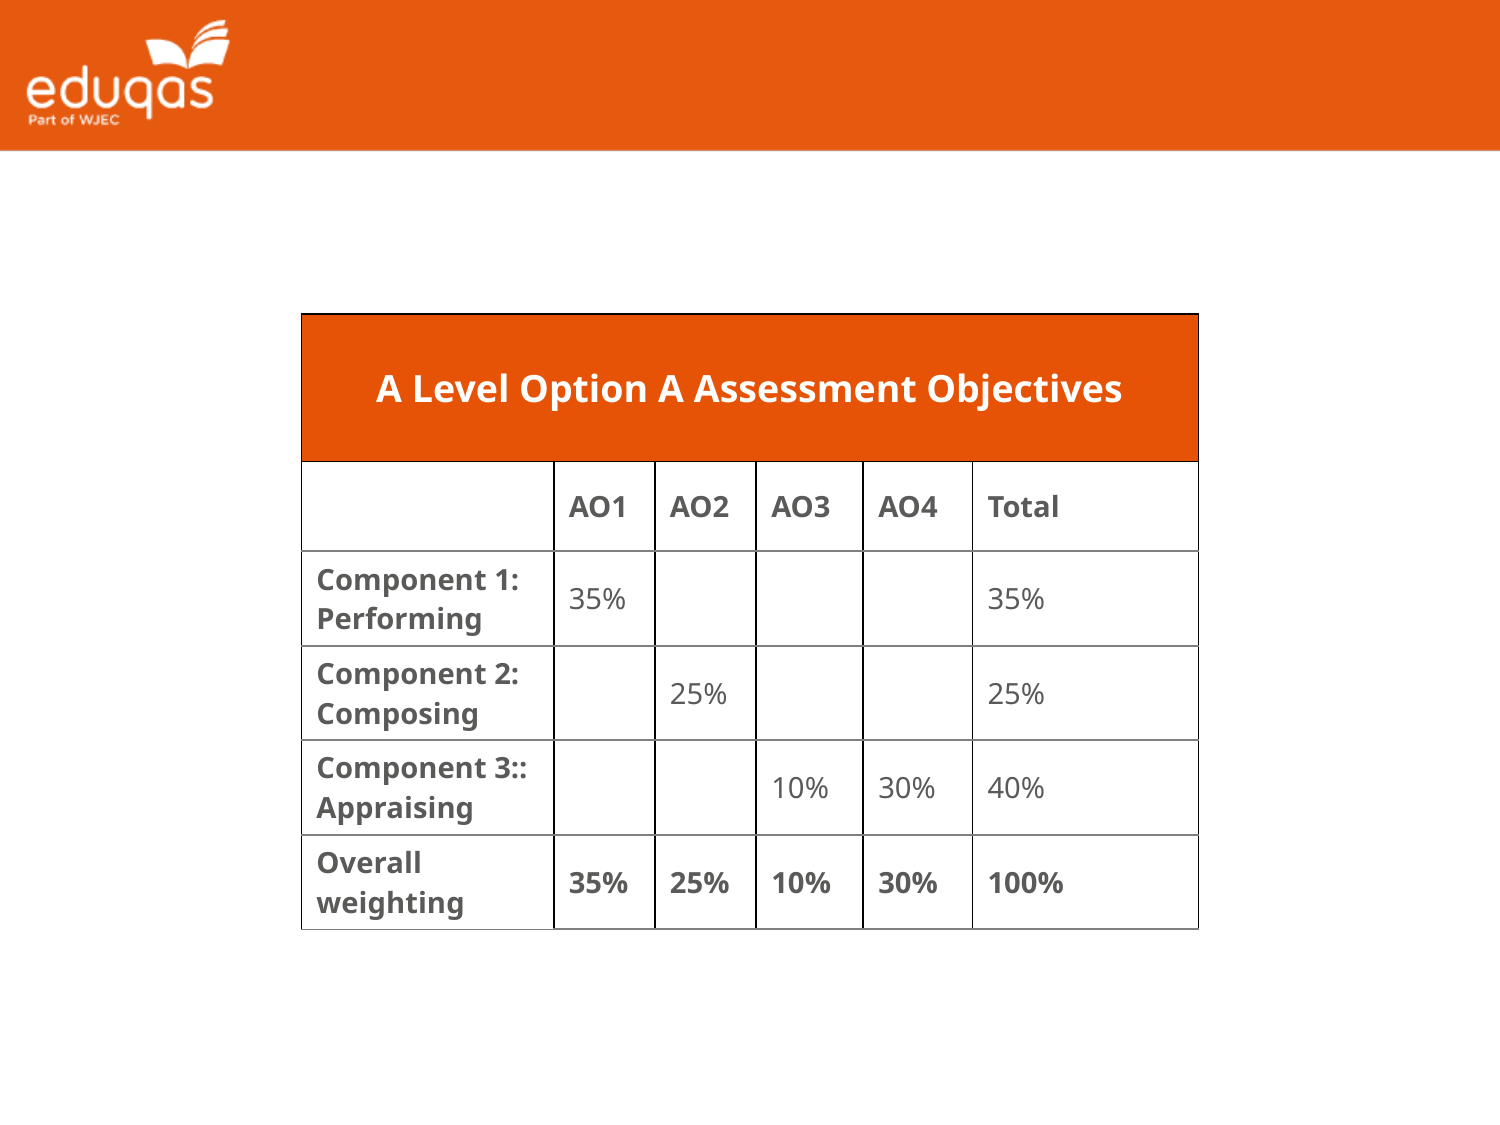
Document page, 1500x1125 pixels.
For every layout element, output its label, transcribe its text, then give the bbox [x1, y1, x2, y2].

table_cell AO1 [555, 462, 654, 550]
table_cell AO2 [656, 462, 755, 550]
table_cell [656, 741, 755, 834]
table_cell [757, 647, 862, 739]
table_cell [555, 647, 654, 739]
table_header A Level Option A Assessment Objectives [302, 315, 1198, 461]
table_cell 100% [973, 836, 1198, 928]
table_cell 30% [864, 741, 972, 834]
table_cell [757, 552, 862, 645]
table_cell 35% [973, 552, 1198, 645]
table_cell 25% [973, 647, 1198, 739]
table_cell 30% [864, 836, 972, 928]
table_cell Component 3:: Appraising [302, 741, 553, 834]
table_cell Component 1: Performing [302, 552, 553, 645]
table_cell [555, 741, 654, 834]
table_cell Overall weighting [302, 836, 553, 929]
table_cell AO3 [757, 462, 862, 550]
table_cell [302, 462, 553, 550]
table_cell 10% [757, 836, 862, 928]
table_cell Total [973, 462, 1198, 550]
table_cell [864, 552, 972, 645]
table_cell 35% [555, 552, 654, 645]
table_cell [864, 647, 972, 739]
table_cell Component 2: Composing [302, 647, 553, 739]
table_cell 40% [973, 741, 1198, 834]
table_cell 35% [555, 836, 654, 928]
table_cell 10% [757, 741, 862, 834]
table_cell [656, 552, 755, 645]
table_cell AO4 [864, 462, 972, 550]
table_cell 25% [656, 836, 755, 928]
picture [0, 0, 1500, 215]
table_cell 25% [656, 647, 755, 739]
